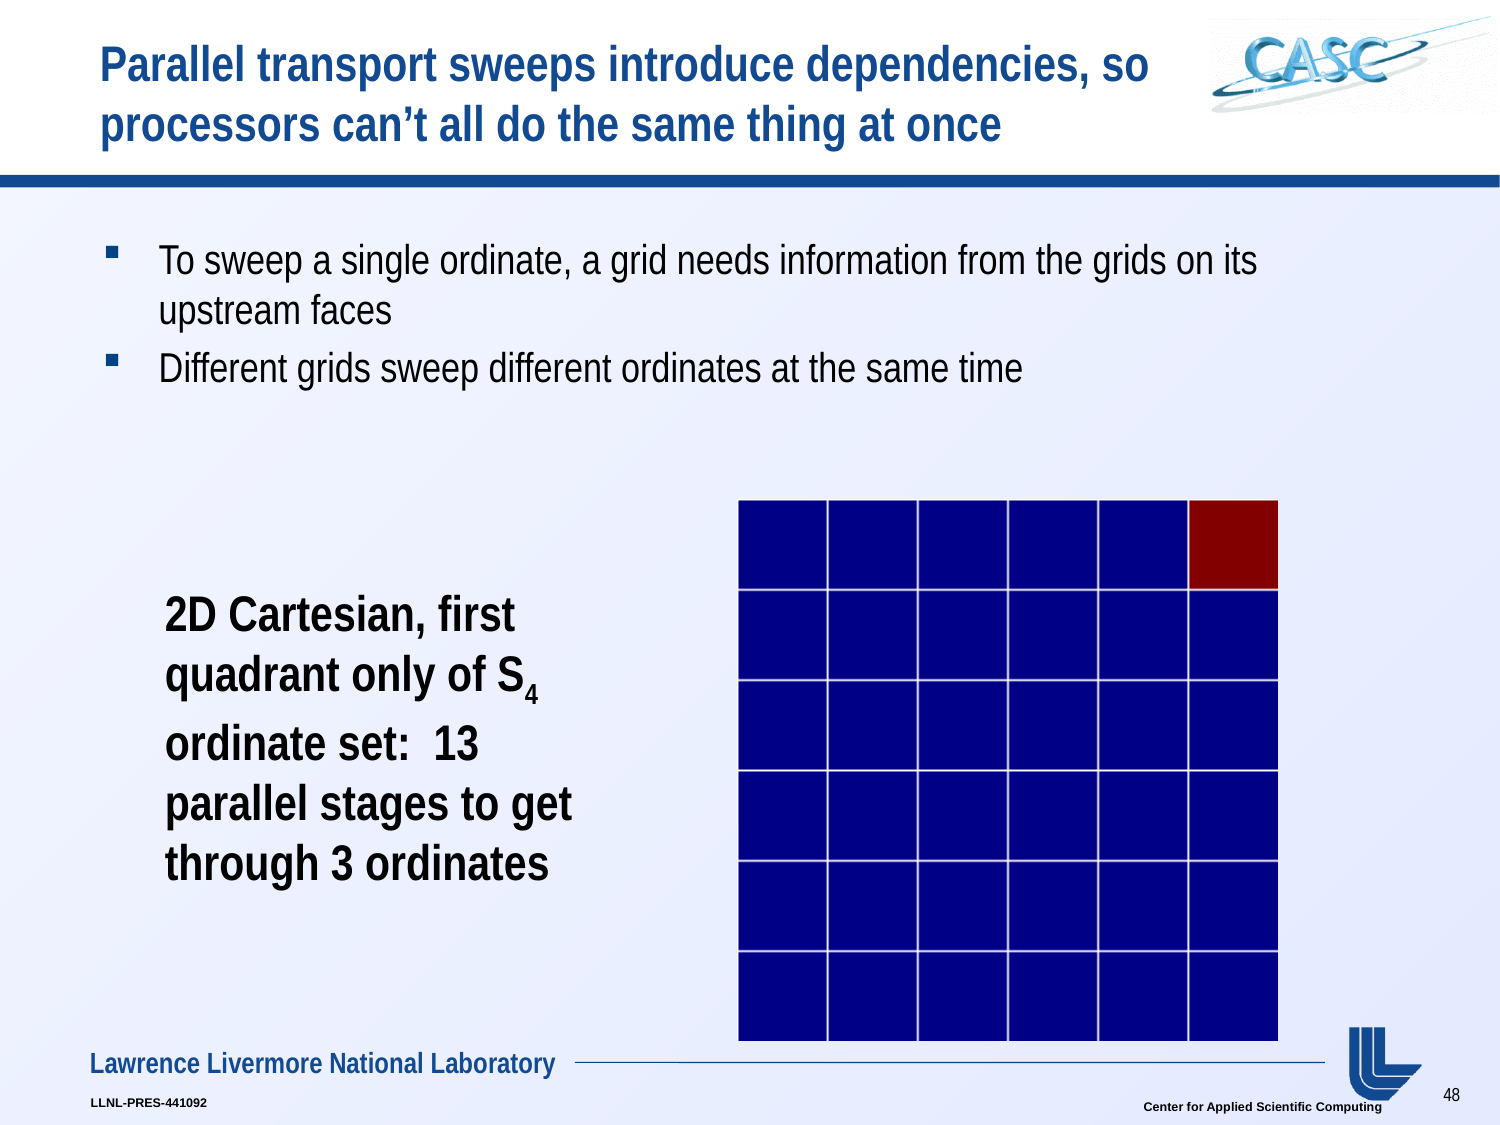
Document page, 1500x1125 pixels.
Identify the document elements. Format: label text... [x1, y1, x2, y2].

picture [1337, 1024, 1425, 1109]
picture [737, 499, 1278, 1041]
picture [1207, 14, 1500, 114]
list To sweep a single ordinate, a grid needs information from the grids on its upstream faces Different grids sweep different ordinates at the same time [87, 224, 1413, 1001]
text_box 2D Cartesian, first quadrant only of S4 ordinate set: 13 parallel stages to get through 3 ordinates [149, 574, 622, 898]
title Parallel transport sweeps introduce dependencies, so processors can’t all do the same thing at once [99, 25, 1213, 160]
